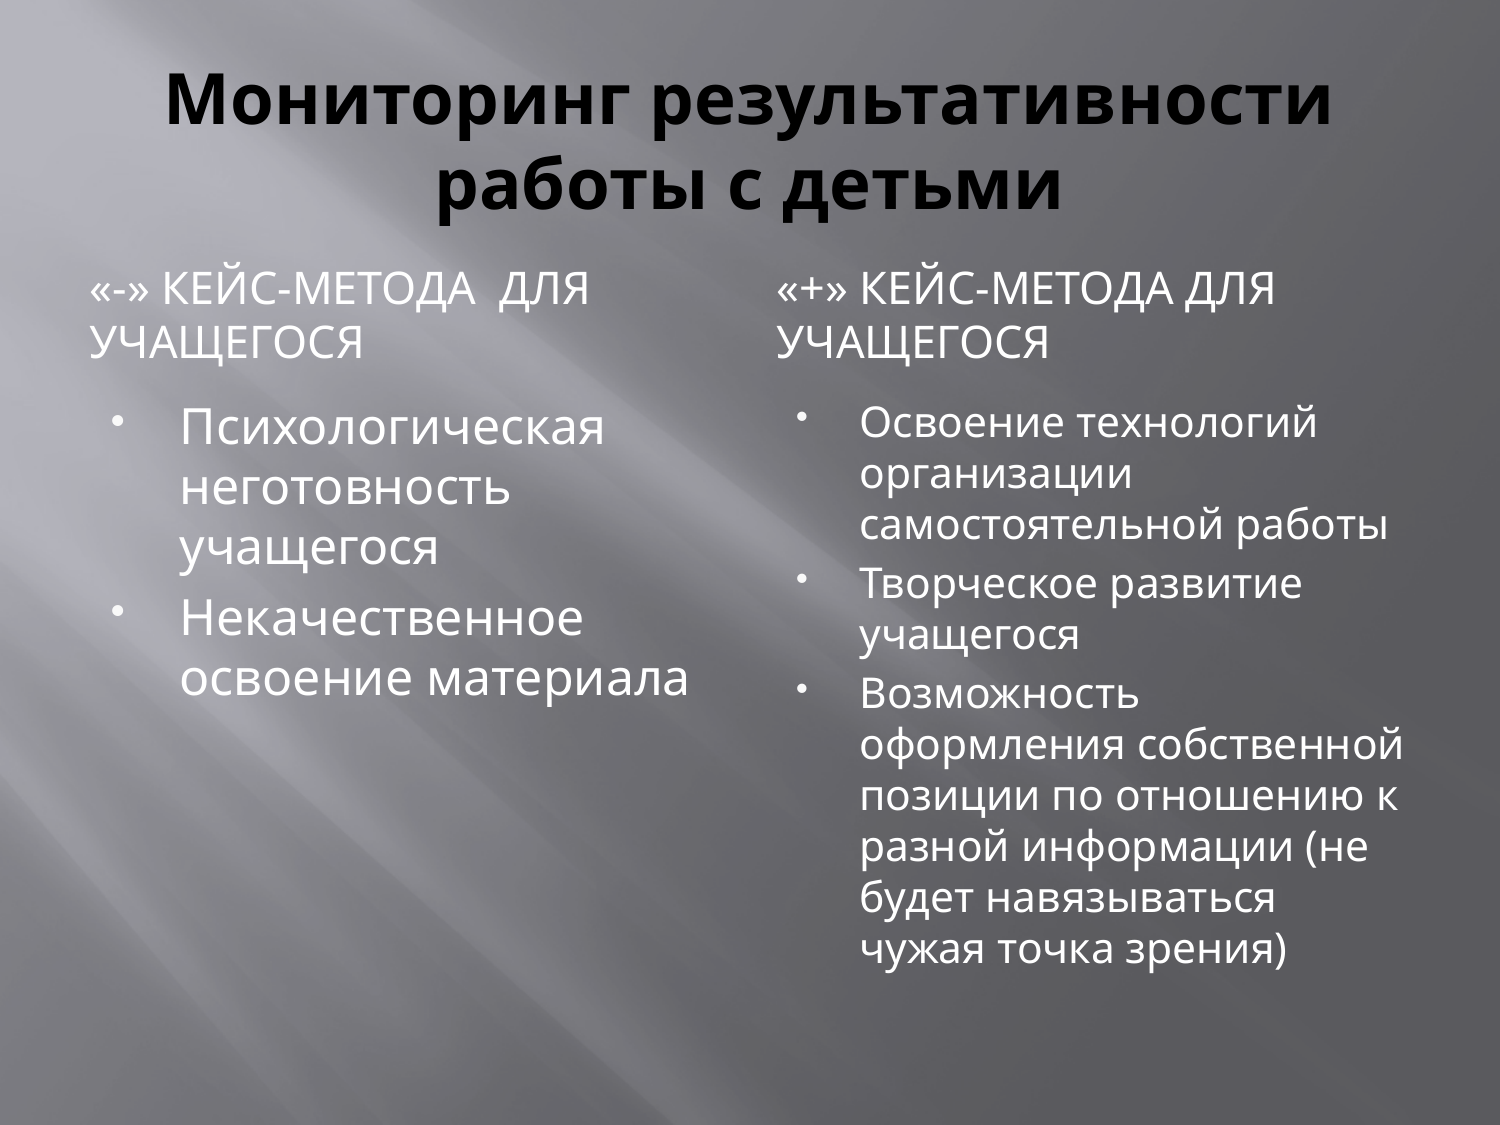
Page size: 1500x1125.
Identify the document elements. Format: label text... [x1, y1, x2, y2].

list «-» кейс-метода для учащегося [75, 251, 738, 375]
list «+» кейс-метода для учащегося [761, 251, 1425, 375]
list Освоение технологий организации самостоятельной работы Творческое развитие учащегося Возможность оформления собственной позиции по отношению к разной информации (не будет навязываться чужая точка зрения) [761, 387, 1425, 1005]
list Психологическая неготовность учащегося Некачественное освоение материала [75, 387, 738, 1005]
title Мониторинг результативности работы с детьми [75, 44, 1425, 233]
